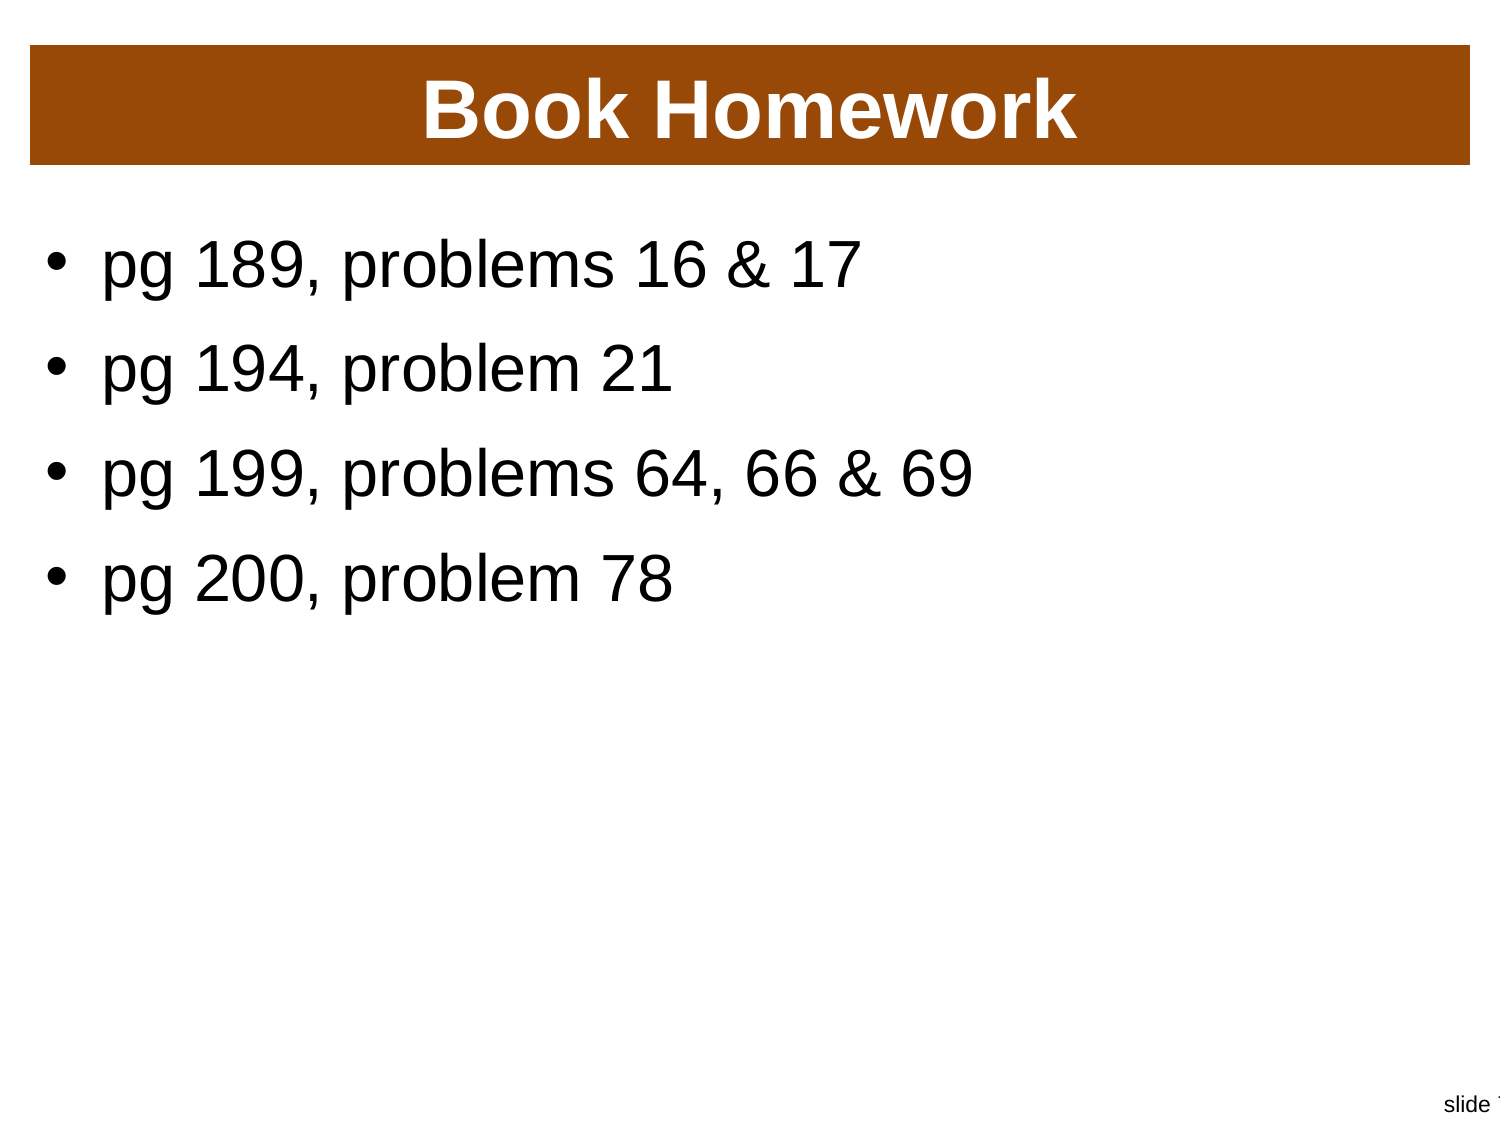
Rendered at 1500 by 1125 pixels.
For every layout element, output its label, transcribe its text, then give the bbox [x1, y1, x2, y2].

title Book Homework [30, 45, 1470, 165]
list pg 189, problems 16 & 17 pg 194, problem 21 pg 199, problems 64, 66 & 69 pg 200, problem 78 [30, 212, 1470, 1055]
